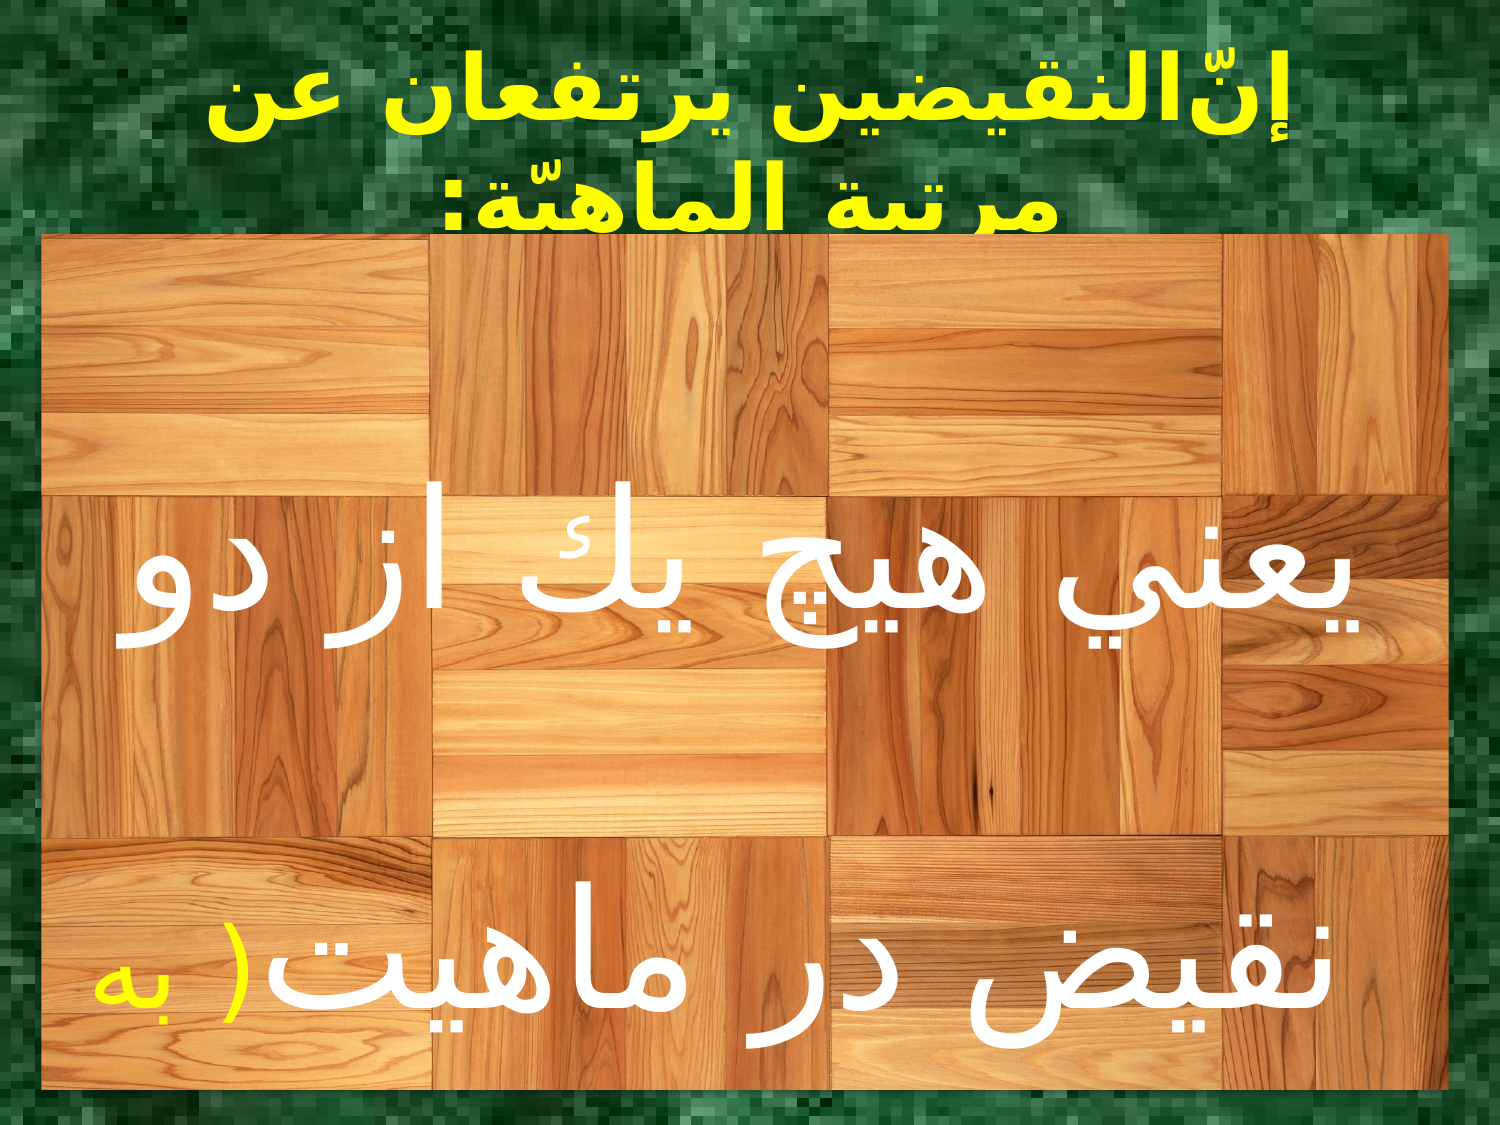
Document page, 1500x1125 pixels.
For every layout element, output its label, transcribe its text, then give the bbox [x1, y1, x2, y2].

picture [0, 0, 1500, 1125]
title إنّ‌النقيضين يرتفعان عن مرتبة الماهيّة: [75, 45, 1425, 232]
list يعني هيچ يك از دو نقيض در ماهيت( به حمل اولي ) اخذ نشده گر چه در واقع (به حمل شايع ) يكي از آن دو است. [41, 234, 1449, 1090]
